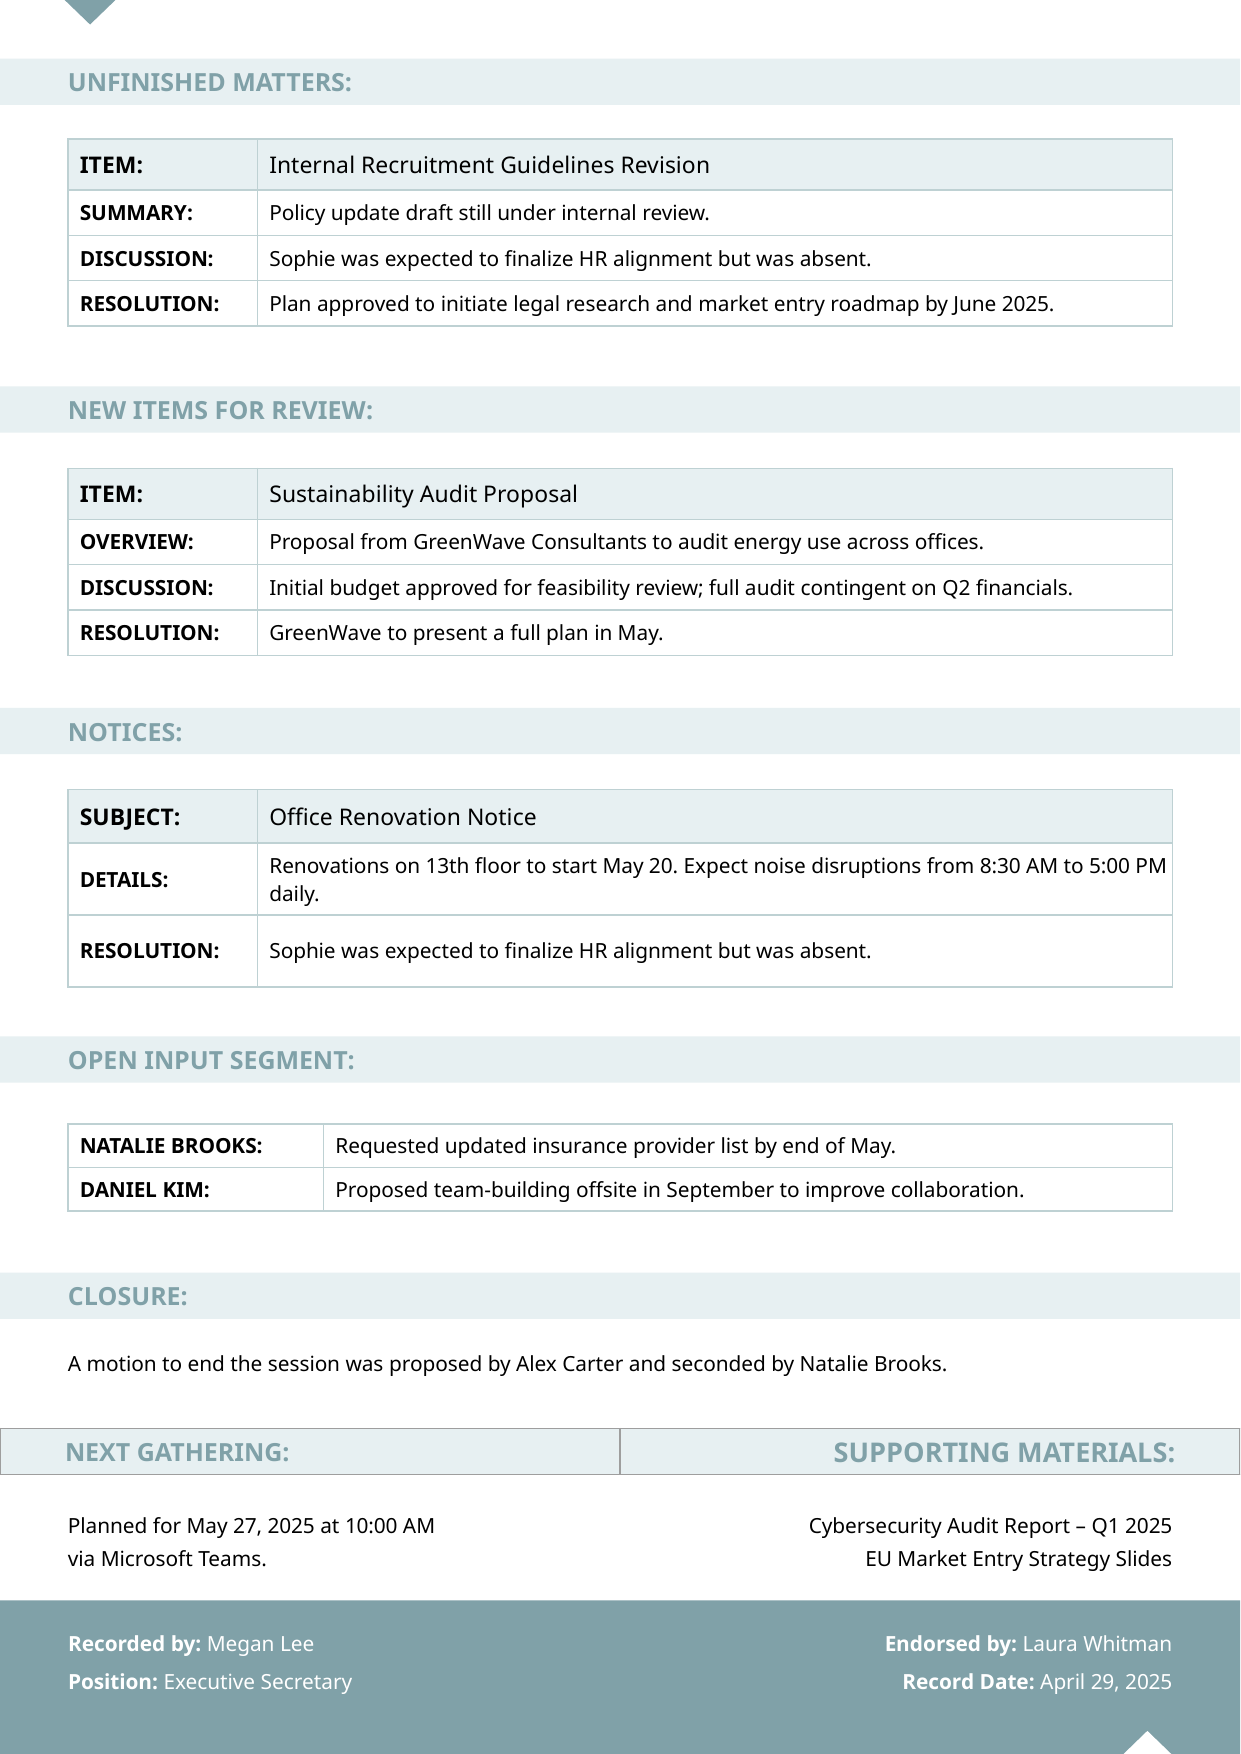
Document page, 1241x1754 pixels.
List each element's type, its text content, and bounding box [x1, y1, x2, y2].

text_box [1123, 1730, 1172, 1754]
table_cell Policy update draft still under internal review. [258, 191, 1172, 235]
table_header Office Renovation Notice [258, 790, 1172, 842]
table_cell Proposal from GreenWave Consultants to audit energy use across offices. [258, 520, 1172, 564]
text_box CLOSURE: [0, 1272, 1241, 1319]
table_cell RESOLUTION: [69, 611, 257, 655]
text_box [64, 0, 116, 25]
table_header NATALIE BROOKS: [69, 1125, 323, 1167]
table_cell Sophie was expected to finalize HR alignment but was absent. [258, 236, 1172, 280]
table_header Internal Recruitment Guidelines Revision [258, 140, 1172, 189]
table_header Requested updated insurance provider list by end of May. [324, 1125, 1172, 1167]
table_cell RESOLUTION: [69, 916, 257, 986]
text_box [67, 1630, 427, 1695]
table_cell Initial budget approved for feasibility review; full audit contingent on Q2 financials. [258, 565, 1172, 609]
table_cell Proposed team-building offsite in September to improve collaboration. [324, 1168, 1172, 1210]
table_cell GreenWave to present a full plan in May. [258, 611, 1172, 655]
table_cell RESOLUTION: [69, 281, 257, 325]
text_box Planned for May 27, 2025 at 10:00 AM via Microsoft Teams. [67, 1505, 620, 1571]
table_cell DISCUSSION: [69, 236, 257, 280]
table_header Sustainability Audit Proposal [258, 469, 1172, 519]
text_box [813, 1630, 1173, 1695]
table_header NEXT GATHERING: [1, 1429, 619, 1474]
text_box UNFINISHED MATTERS: [0, 58, 1241, 105]
text_box A motion to end the session was proposed by Alex Carter and seconded by Natalie Brooks. [67, 1350, 1173, 1376]
text_box NEW ITEMS FOR REVIEW: [0, 386, 1241, 433]
table_header SUBJECT: [69, 790, 257, 842]
text_box NOTICES: [0, 707, 1241, 755]
table_cell DISCUSSION: [69, 565, 257, 609]
table_header ITEM: [69, 140, 257, 189]
table_cell OVERVIEW: [69, 520, 257, 564]
table_cell SUMMARY: [69, 191, 257, 235]
table_cell Sophie was expected to finalize HR alignment but was absent. [258, 916, 1172, 986]
table_cell Renovations on 13th floor to start May 20. Expect noise disruptions from 8:30 AM to 5:00 PM daily. [258, 844, 1172, 914]
text_box OPEN INPUT SEGMENT: [0, 1036, 1241, 1083]
table_cell DETAILS: [69, 844, 257, 914]
text_box [0, 1600, 1241, 1754]
table_cell Plan approved to initiate legal research and market entry roadmap by June 2025. [258, 281, 1172, 325]
table_header ITEM: [69, 469, 257, 519]
table_header SUPPORTING MATERIALS: [621, 1429, 1239, 1474]
text_box Cybersecurity Audit Report – Q1 2025 EU Market Entry Strategy Slides [620, 1505, 1173, 1571]
table_cell DANIEL KIM: [69, 1168, 323, 1210]
